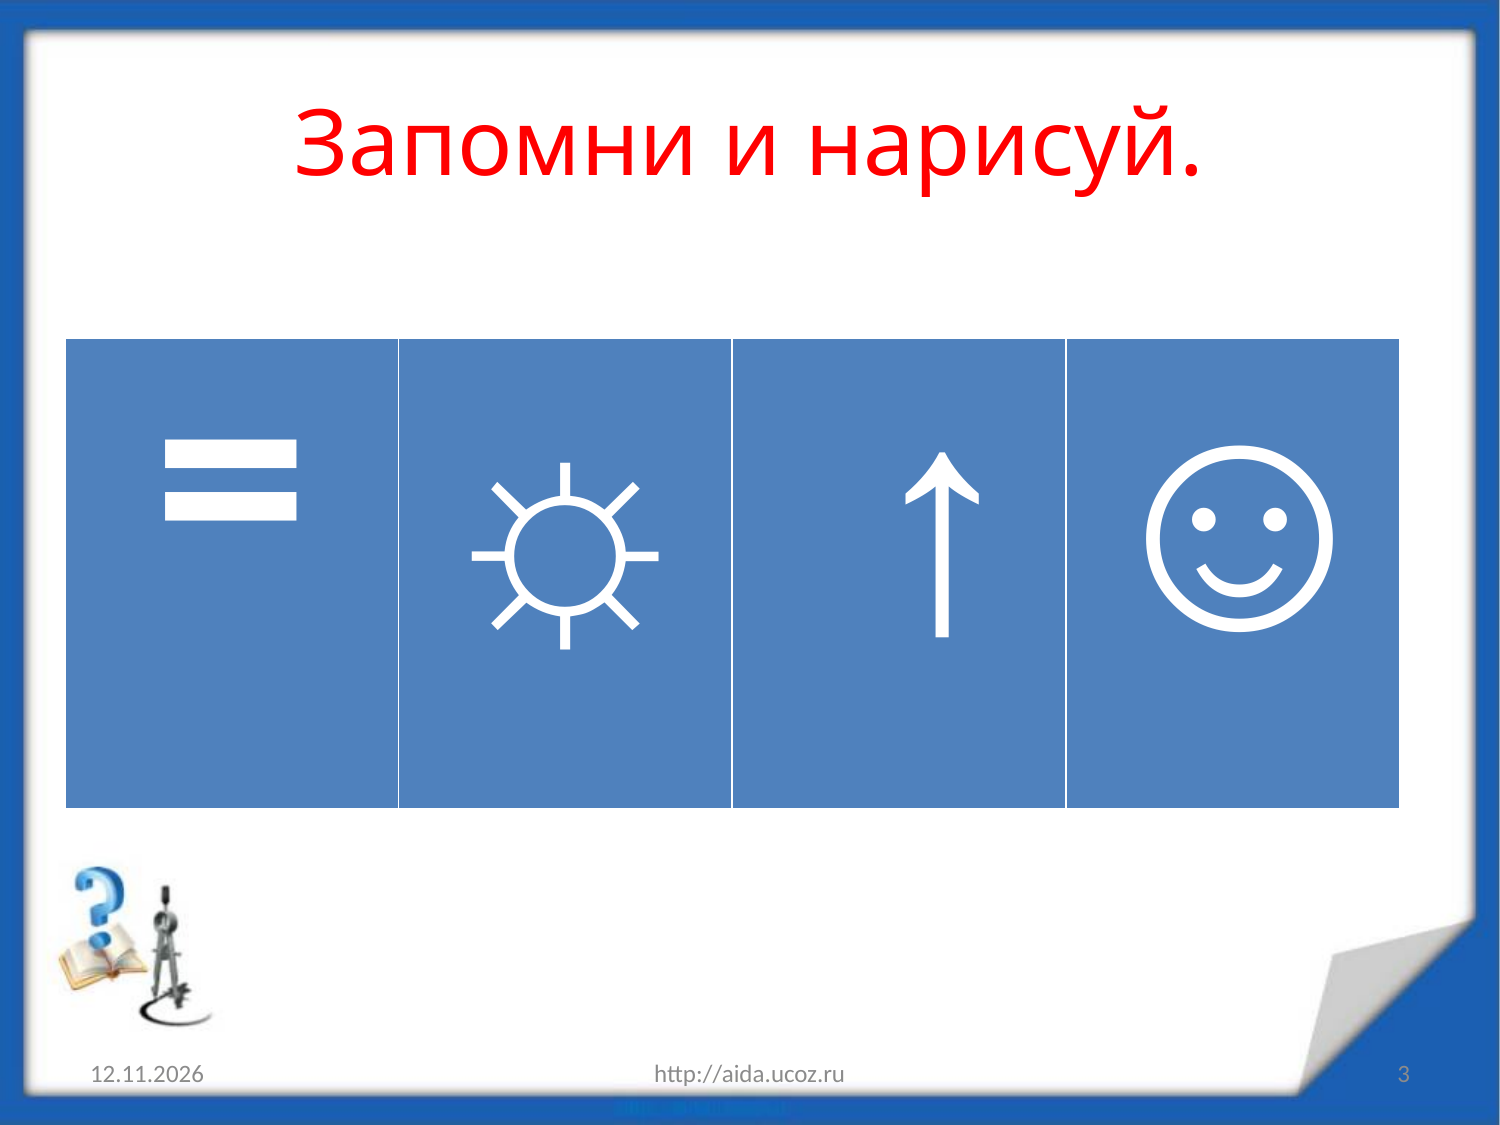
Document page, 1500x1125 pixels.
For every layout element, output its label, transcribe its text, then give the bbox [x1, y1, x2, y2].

table_header ↑ [733, 339, 1065, 808]
picture [0, 0, 1500, 1125]
table_header = [66, 339, 398, 808]
slide_number 3 [1074, 1042, 1425, 1103]
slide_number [75, 1042, 425, 1103]
title Запомни и нарисуй. [74, 44, 1426, 233]
footer http://aida.ucoz.ru [512, 1042, 988, 1103]
list [74, 262, 1426, 1006]
table_header ☼ [399, 339, 731, 808]
table_header ☺ [1067, 339, 1399, 808]
